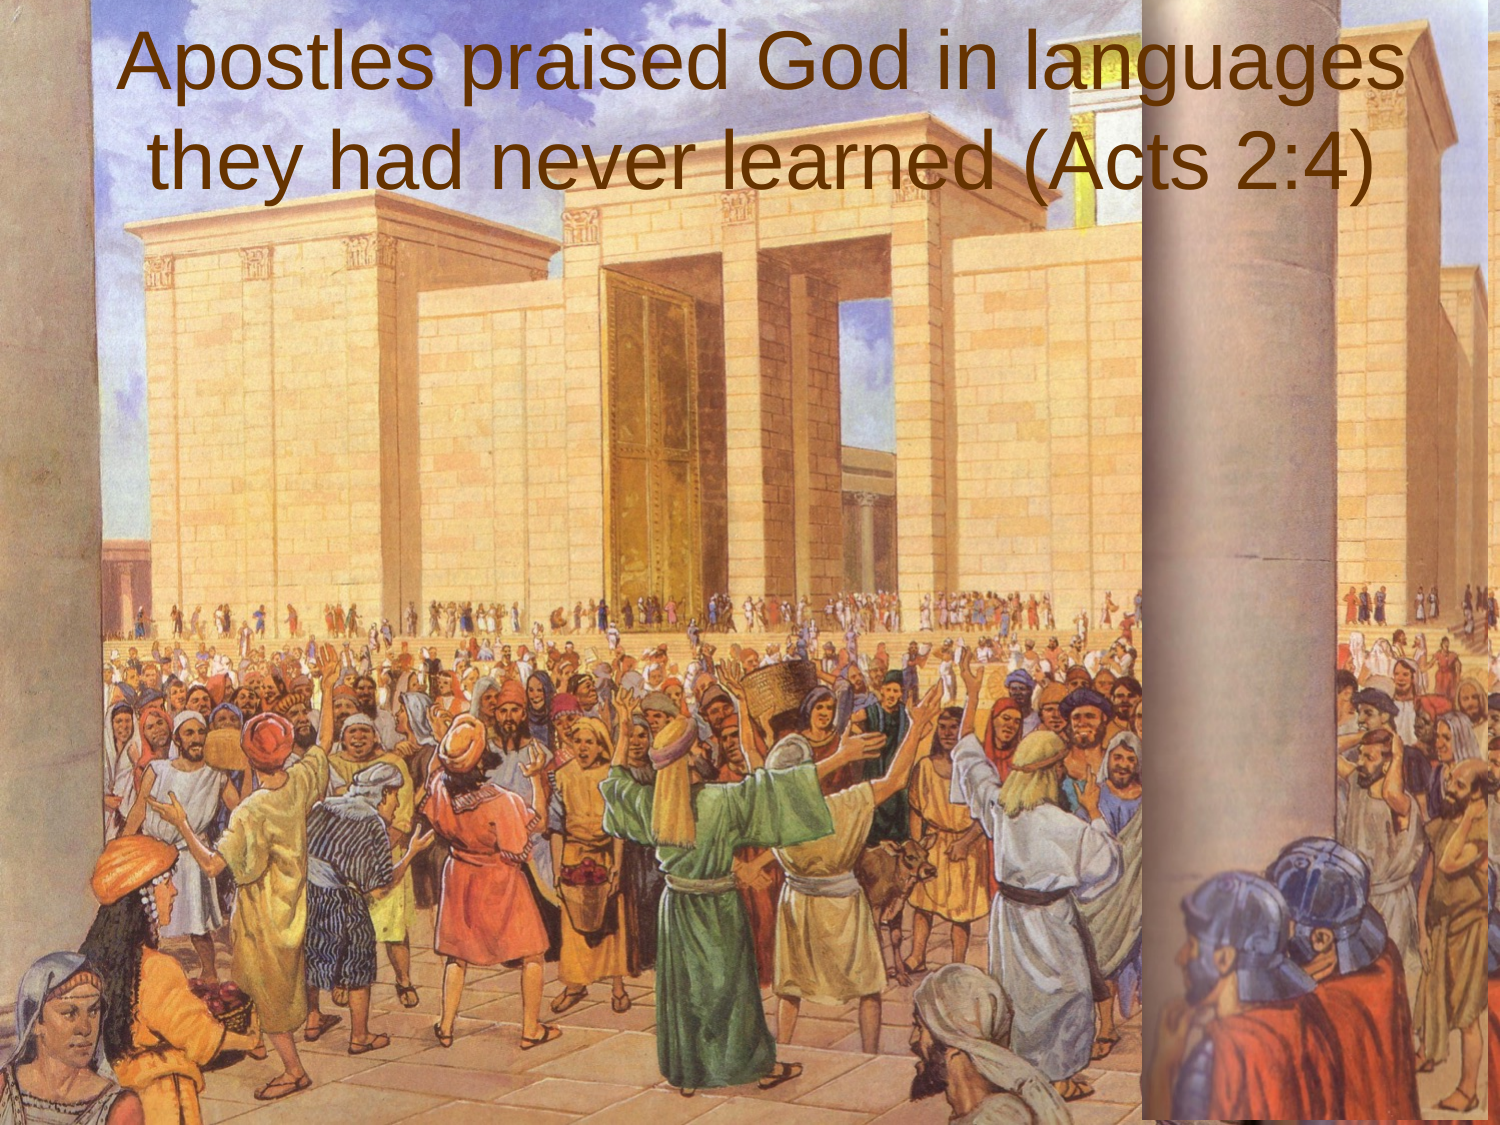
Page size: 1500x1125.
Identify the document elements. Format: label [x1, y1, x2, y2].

text_box [0, 0, 1500, 1125]
